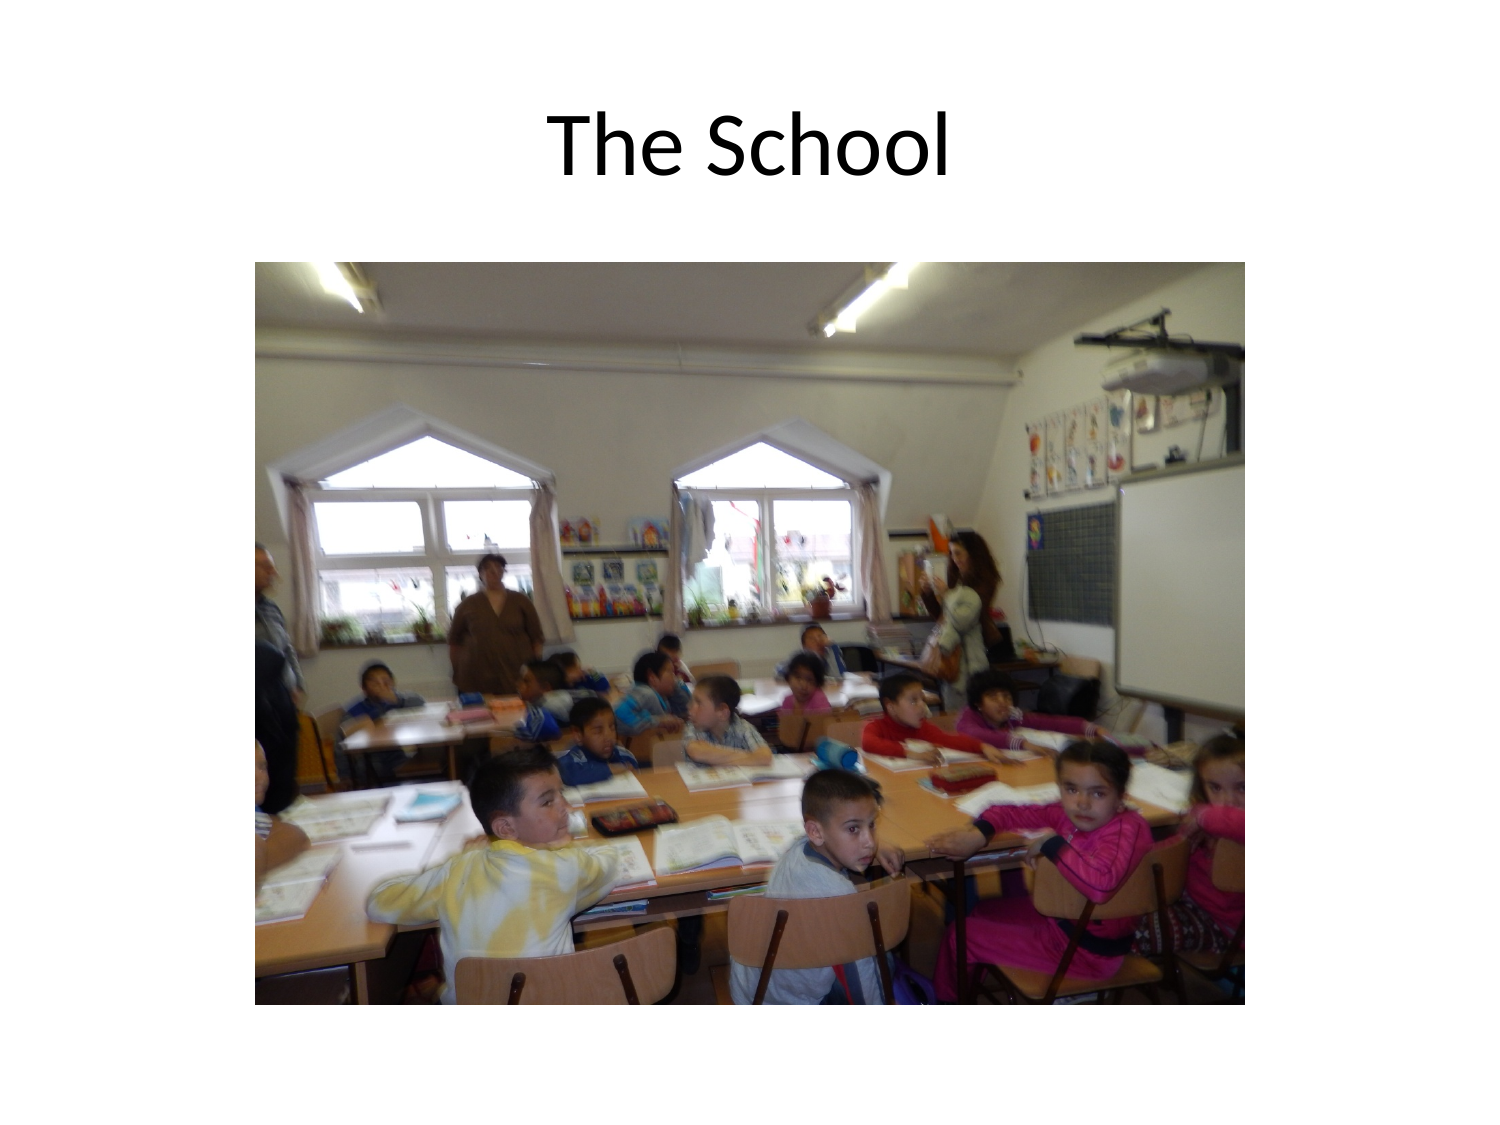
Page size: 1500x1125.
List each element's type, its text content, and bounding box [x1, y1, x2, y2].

title The School [75, 45, 1425, 233]
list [254, 262, 1246, 1006]
